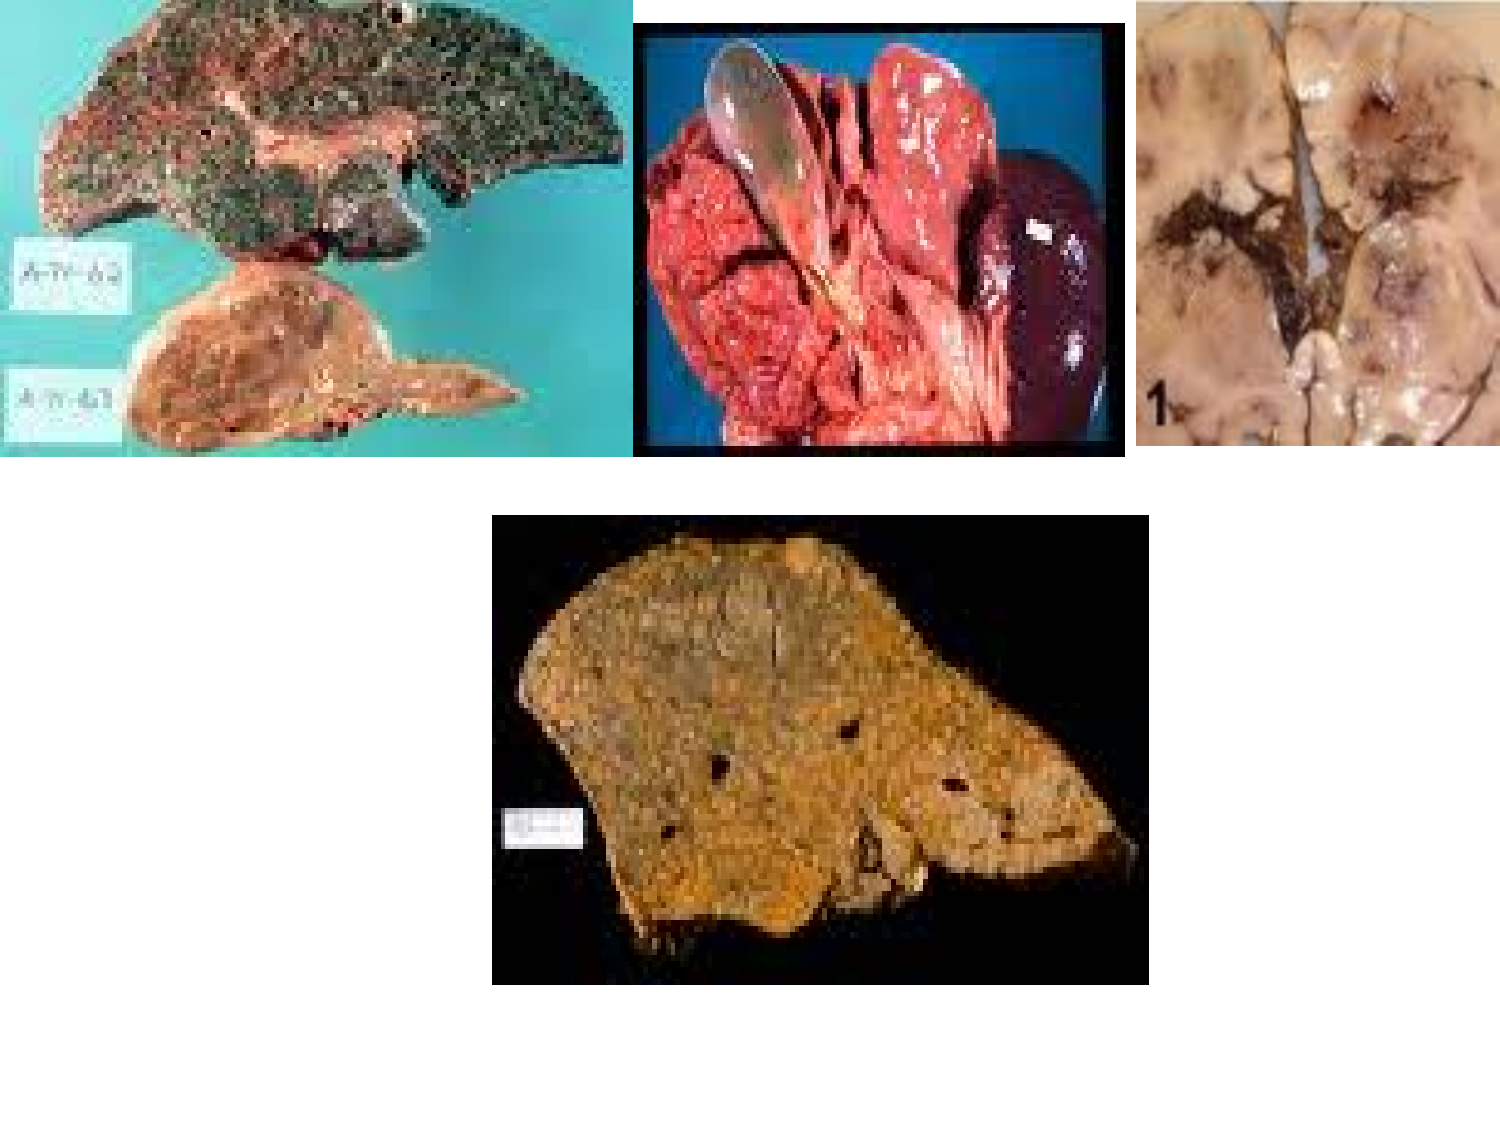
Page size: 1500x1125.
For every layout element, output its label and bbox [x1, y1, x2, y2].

picture [491, 515, 1149, 985]
picture [1136, 0, 1500, 446]
picture [0, 0, 1126, 458]
